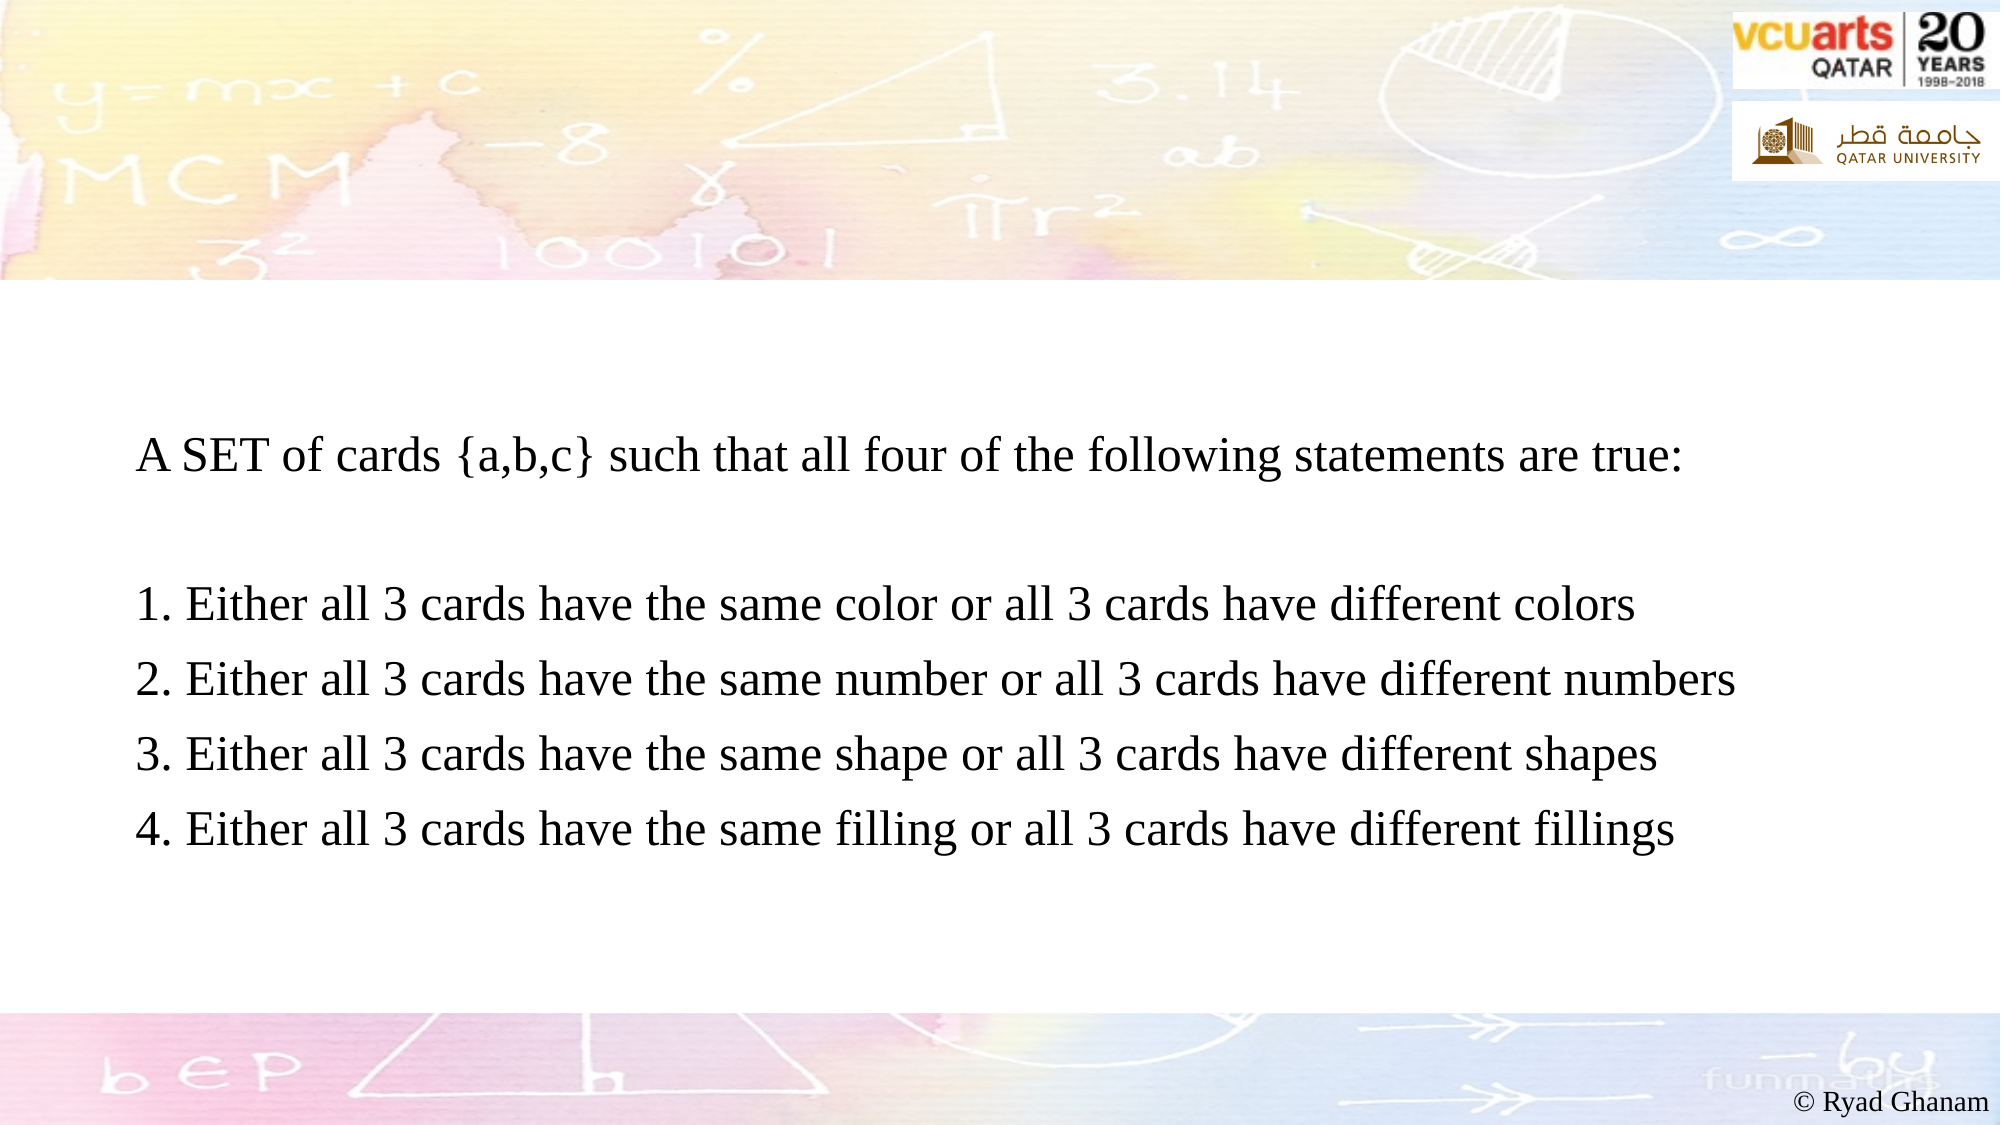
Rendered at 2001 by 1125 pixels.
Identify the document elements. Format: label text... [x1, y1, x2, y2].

text_box [0, 279, 2000, 1014]
text_box © Ryad Ghanam [1778, 1074, 2000, 1125]
picture [1732, 101, 2000, 181]
list A SET of cards {a,b,c} such that all four of the following statements are true: 1. Either all 3 cards have the same color or all 3 cards have different colors 2. Either all 3 cards have the same number or all 3 cards have different numbers 3. Either all 3 cards have the same shape or all 3 cards have different shapes 4. Either all 3 cards have the same filling or all 3 cards have different fillings [120, 420, 1880, 873]
picture [1732, 12, 2000, 92]
